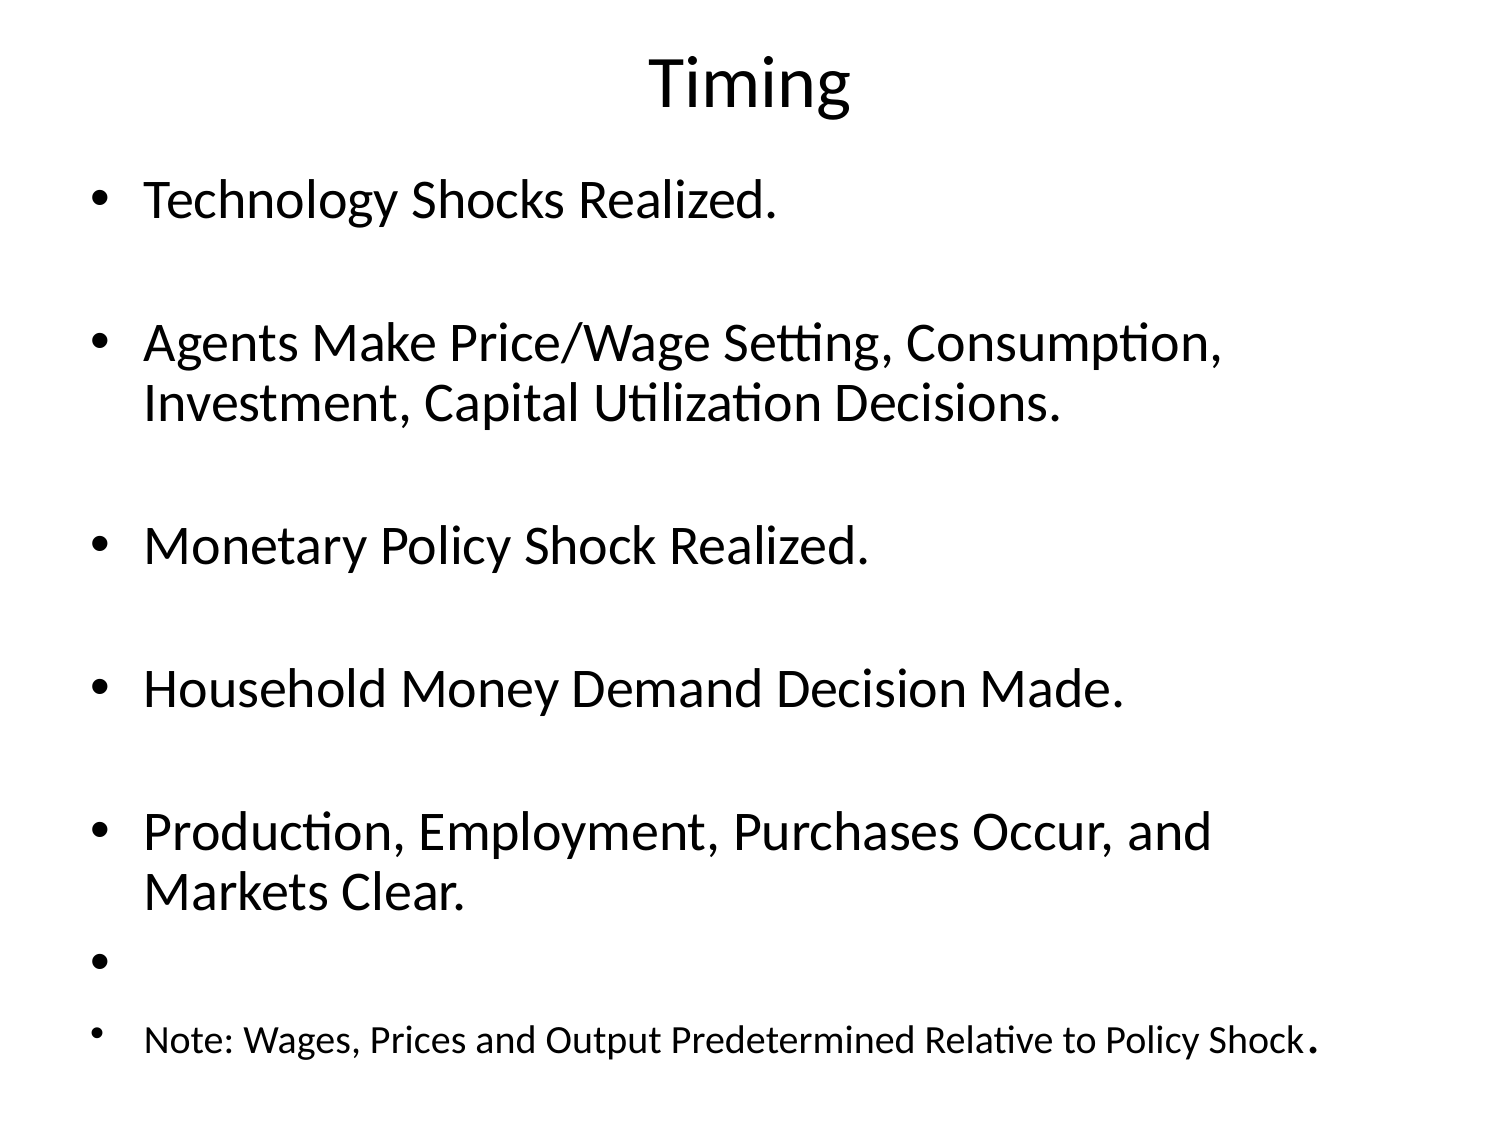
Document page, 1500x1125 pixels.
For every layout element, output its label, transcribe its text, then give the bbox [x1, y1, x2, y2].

title Timing [75, 24, 1425, 130]
list Technology Shocks Realized. Agents Make Price/Wage Setting, Consumption, Investment, Capital Utilization Decisions. Monetary Policy Shock Realized. Household Money Demand Decision Made. Production, Employment, Purchases Occur, and Markets Clear. Note: Wages, Prices and Output Predetermined Relative to Policy Shock. [75, 162, 1425, 1075]
